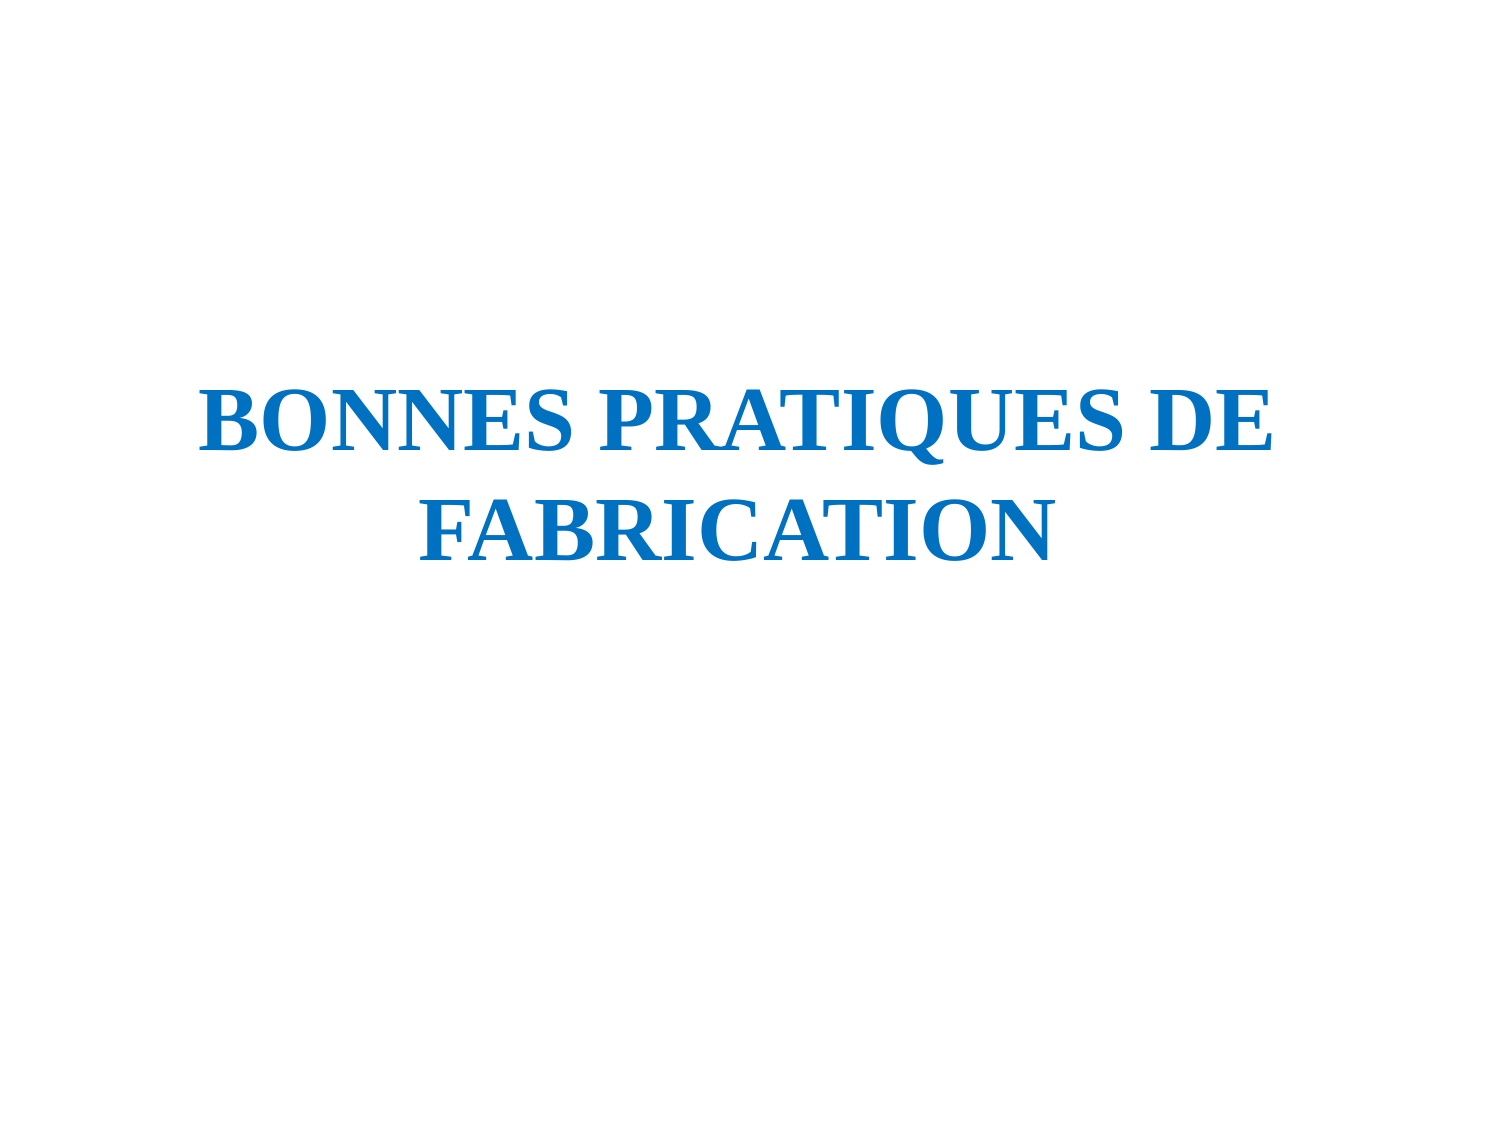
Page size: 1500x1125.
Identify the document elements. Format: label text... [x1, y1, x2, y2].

text_box BONNES PRATIQUES DE FABRICATION [23, 351, 1454, 587]
